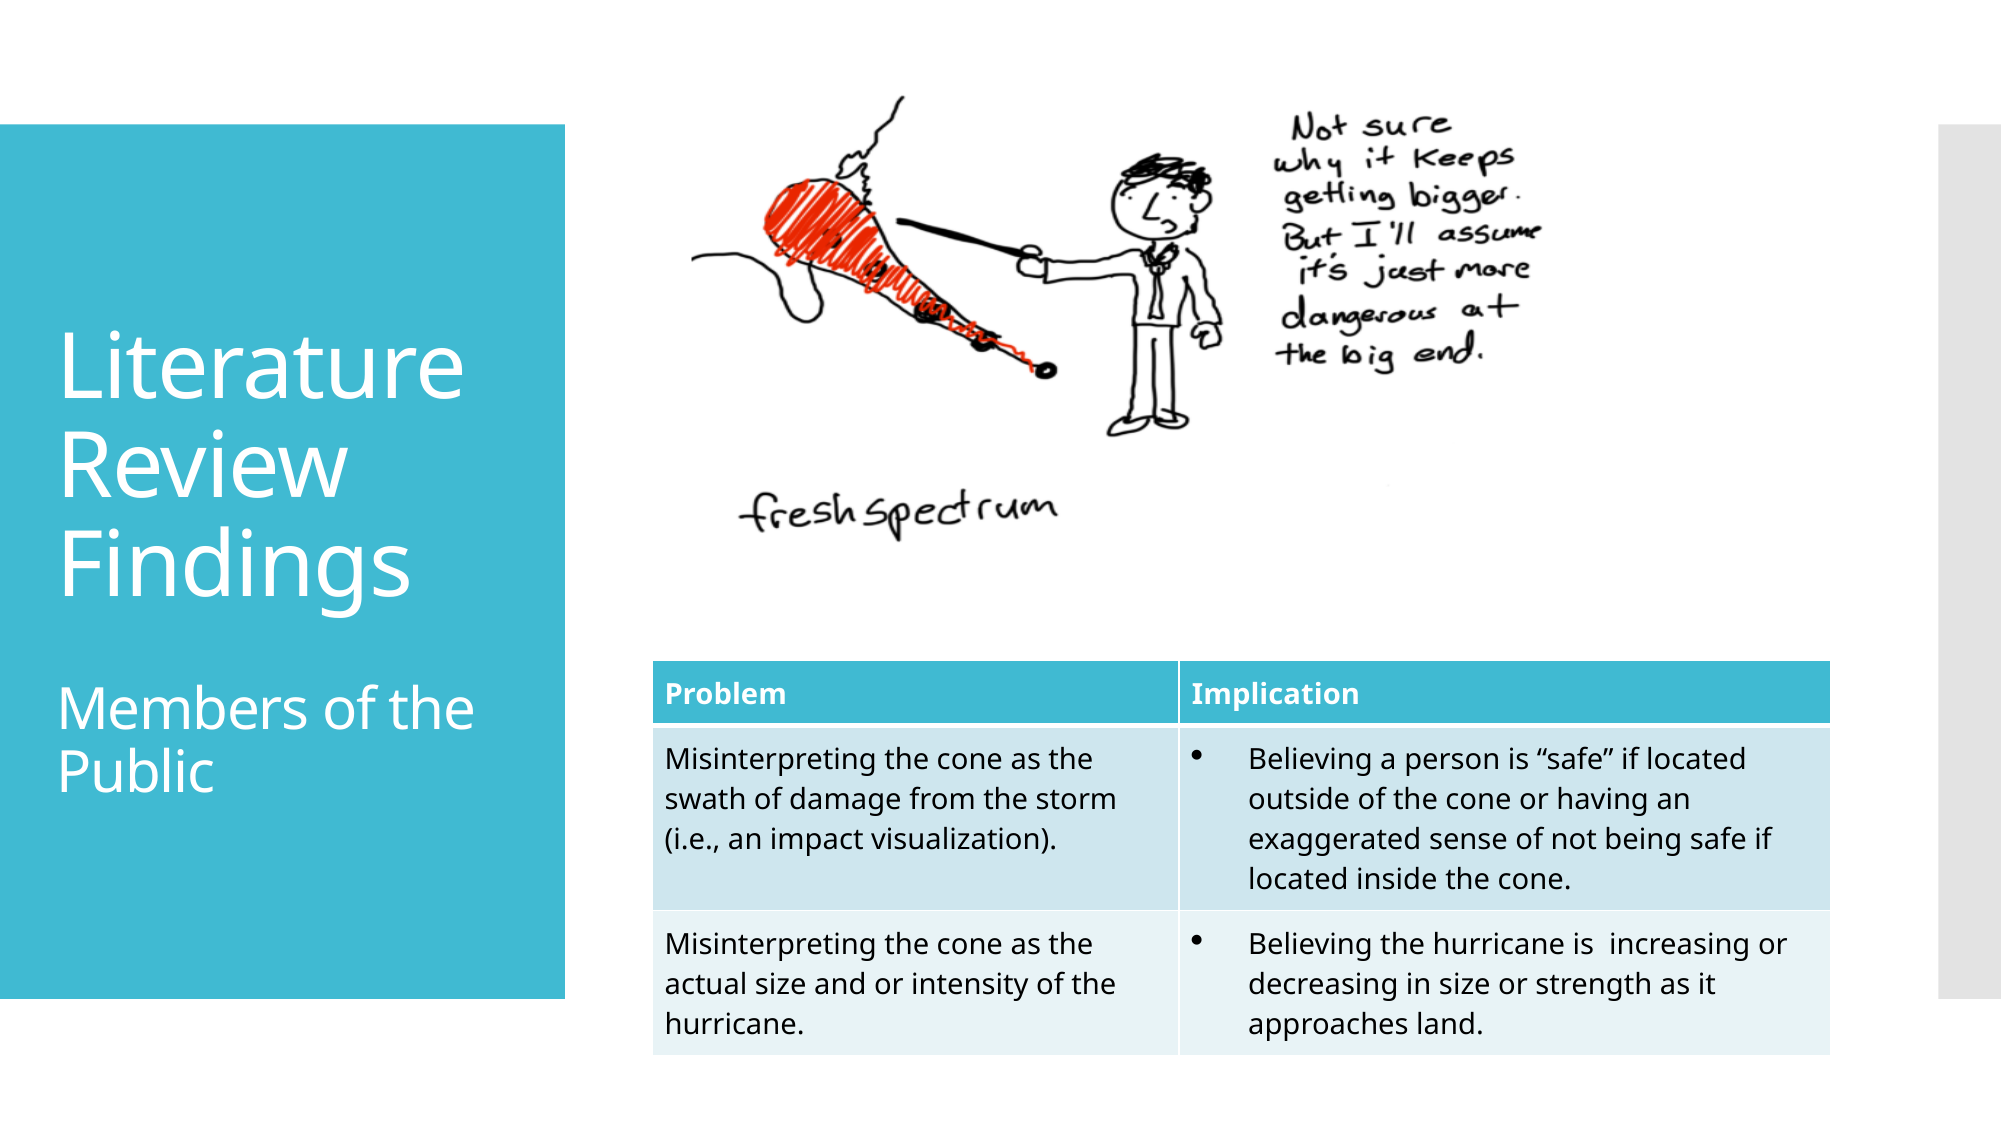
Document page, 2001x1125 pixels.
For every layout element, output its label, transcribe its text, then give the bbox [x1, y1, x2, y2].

title Literature Review Findings Members of the Public [41, 184, 525, 940]
table_header Problem [653, 661, 1178, 723]
table_cell Believing a person is “safe” if located outside of the cone or having an exaggerated sense of not being safe if located inside the cone. [1180, 728, 1830, 910]
table_header Implication [1180, 661, 1830, 723]
table_cell Misinterpreting the cone as the actual size and or intensity of the hurricane. [653, 911, 1178, 1055]
table_cell Believing the hurricane is increasing or decreasing in size or strength as it approaches land. [1180, 911, 1830, 1055]
table_cell Misinterpreting the cone as the swath of damage from the storm (i.e., an impact visualization). [653, 728, 1178, 910]
picture [651, 32, 1583, 583]
